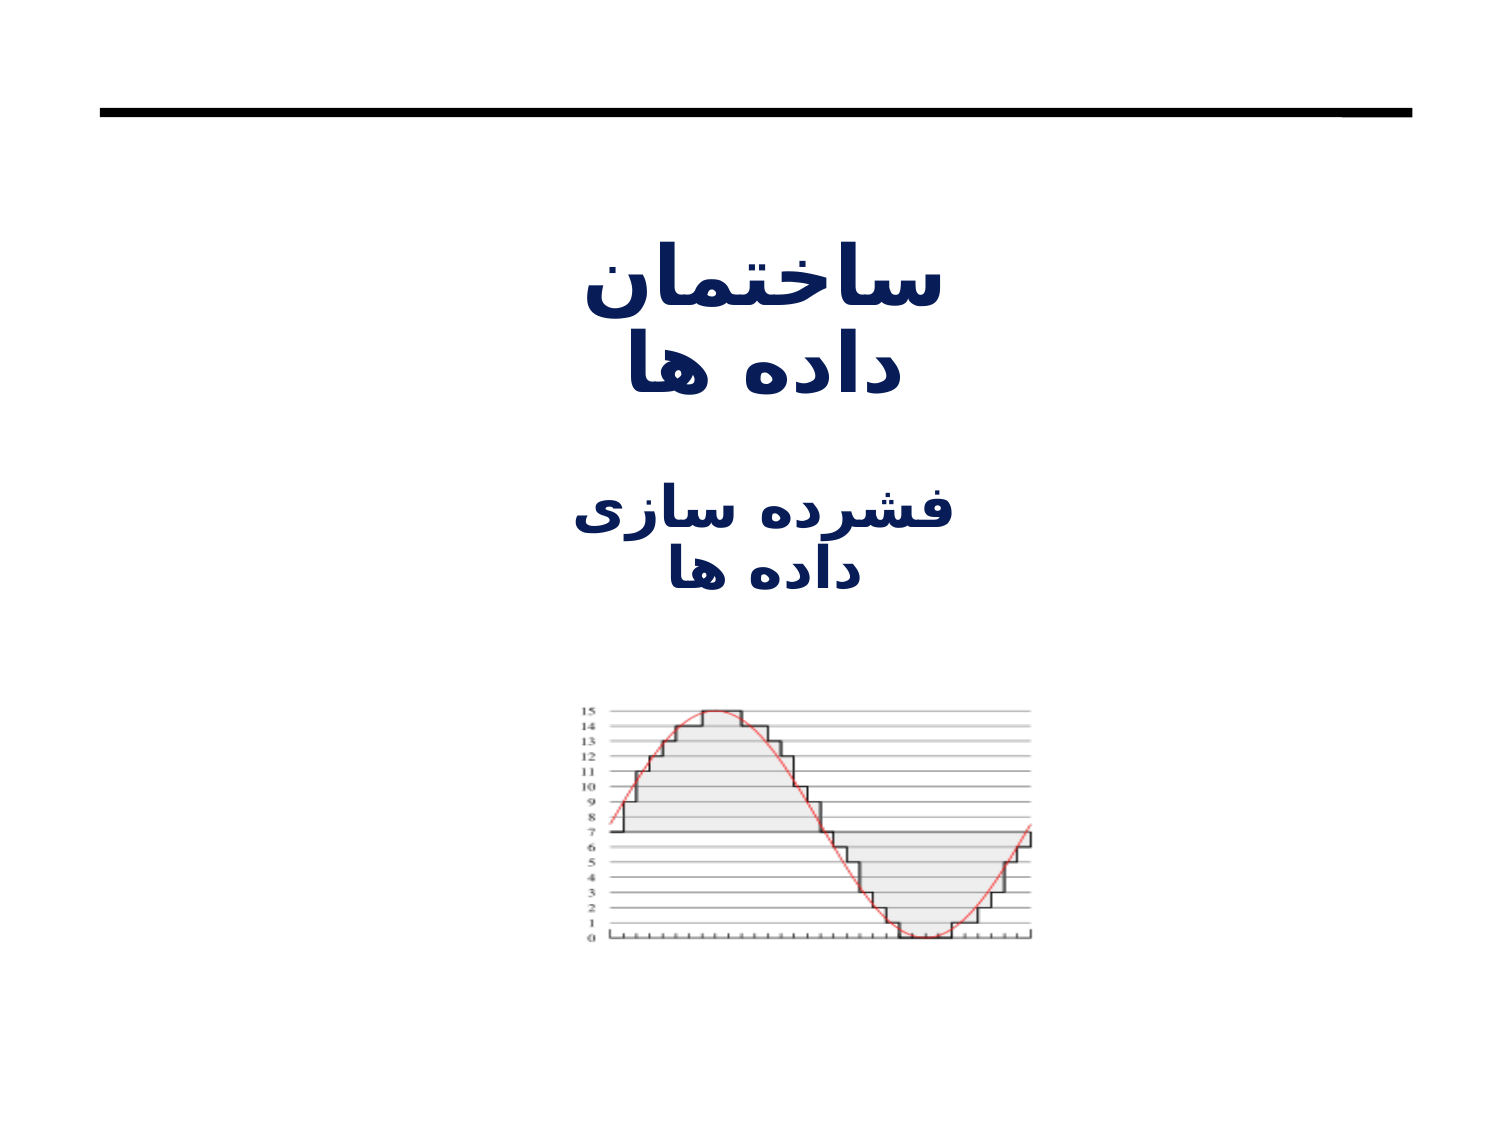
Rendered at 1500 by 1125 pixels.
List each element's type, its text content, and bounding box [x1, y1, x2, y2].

picture [562, 694, 1056, 956]
title ساختمان داده ها فشرده سازی داده ها [513, 299, 1017, 538]
